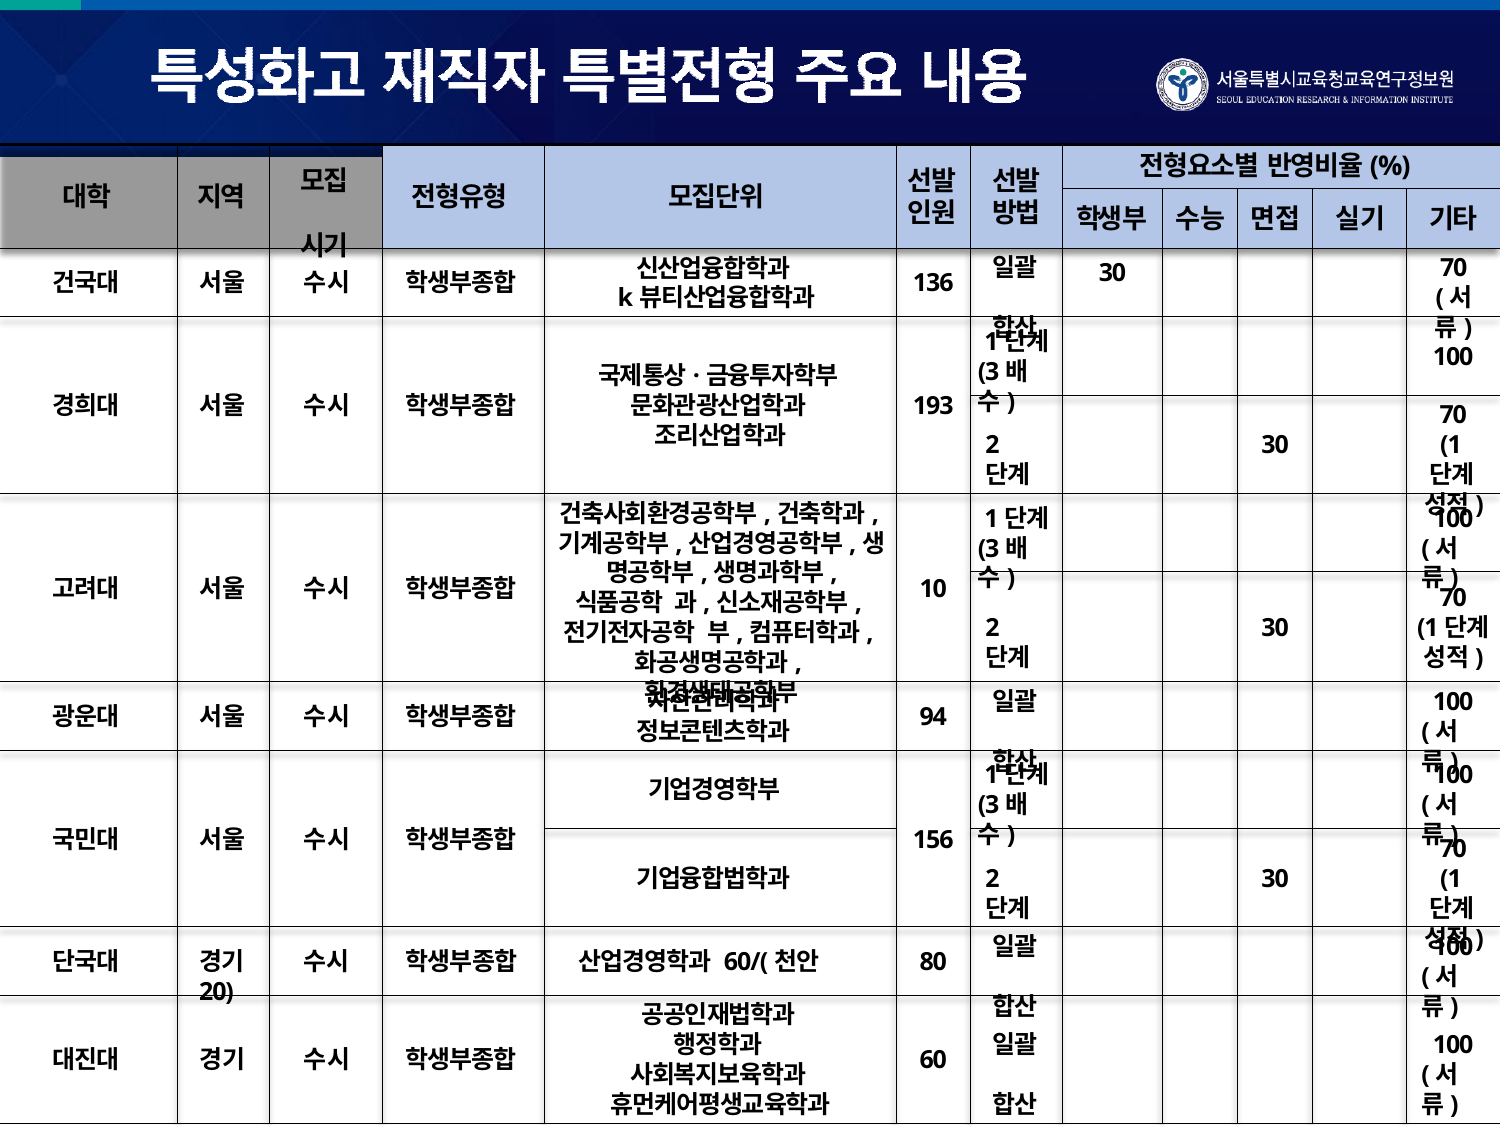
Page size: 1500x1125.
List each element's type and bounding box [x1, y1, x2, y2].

text_box [0, 0, 1500, 1125]
